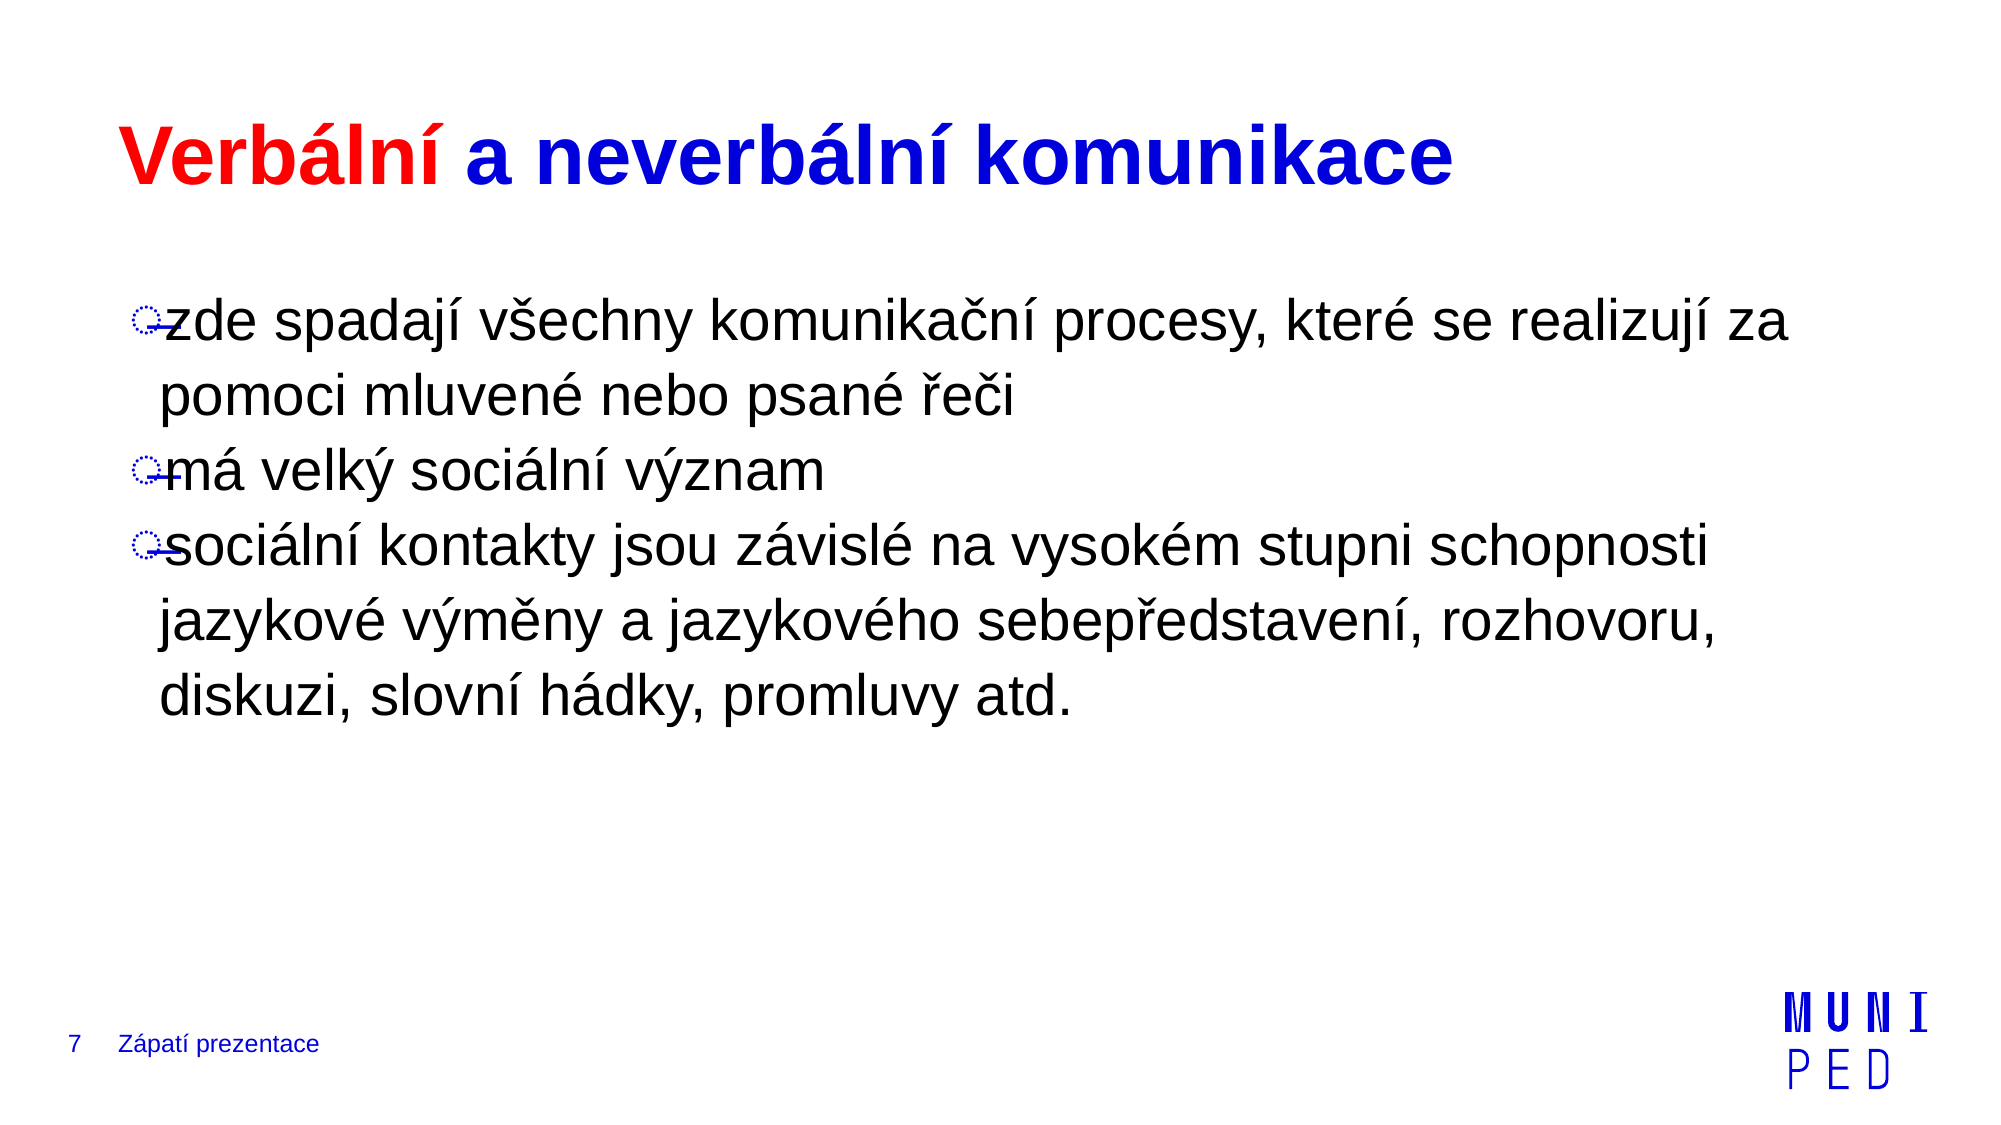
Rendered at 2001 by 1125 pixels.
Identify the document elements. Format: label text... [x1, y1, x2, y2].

title Verbální a neverbální komunikace [118, 118, 1883, 193]
footer Zápatí prezentace [118, 1021, 1418, 1063]
list zde spadají všechny komunikační procesy, které se realizují za pomoci mluvené nebo psané řeči má velký sociální význam sociální kontakty jsou závislé na vysokém stupni schopnosti jazykové výměny a jazykového sebepředstavení, rozhovoru, diskuzi, slovní hádky, promluvy atd. [118, 277, 1883, 957]
slide_number 7 [67, 1021, 110, 1063]
